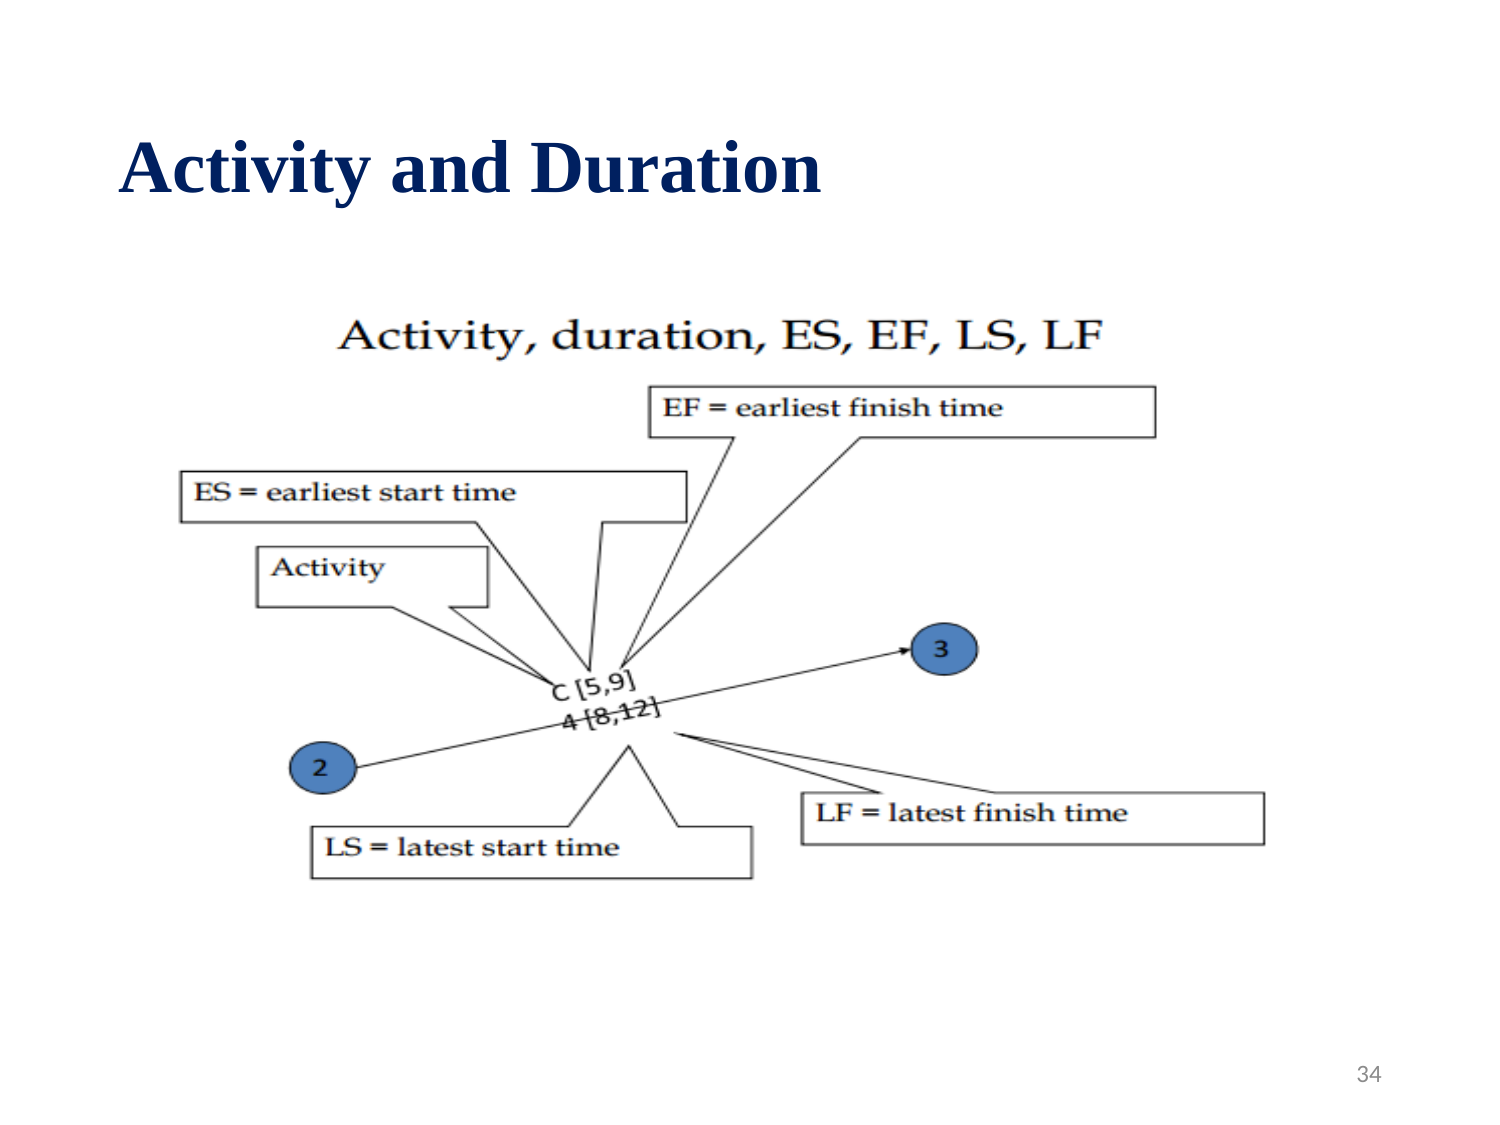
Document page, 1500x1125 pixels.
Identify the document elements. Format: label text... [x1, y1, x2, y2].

title Activity and Duration [103, 59, 1397, 278]
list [169, 299, 1320, 934]
slide_number 34 [1059, 1042, 1397, 1103]
